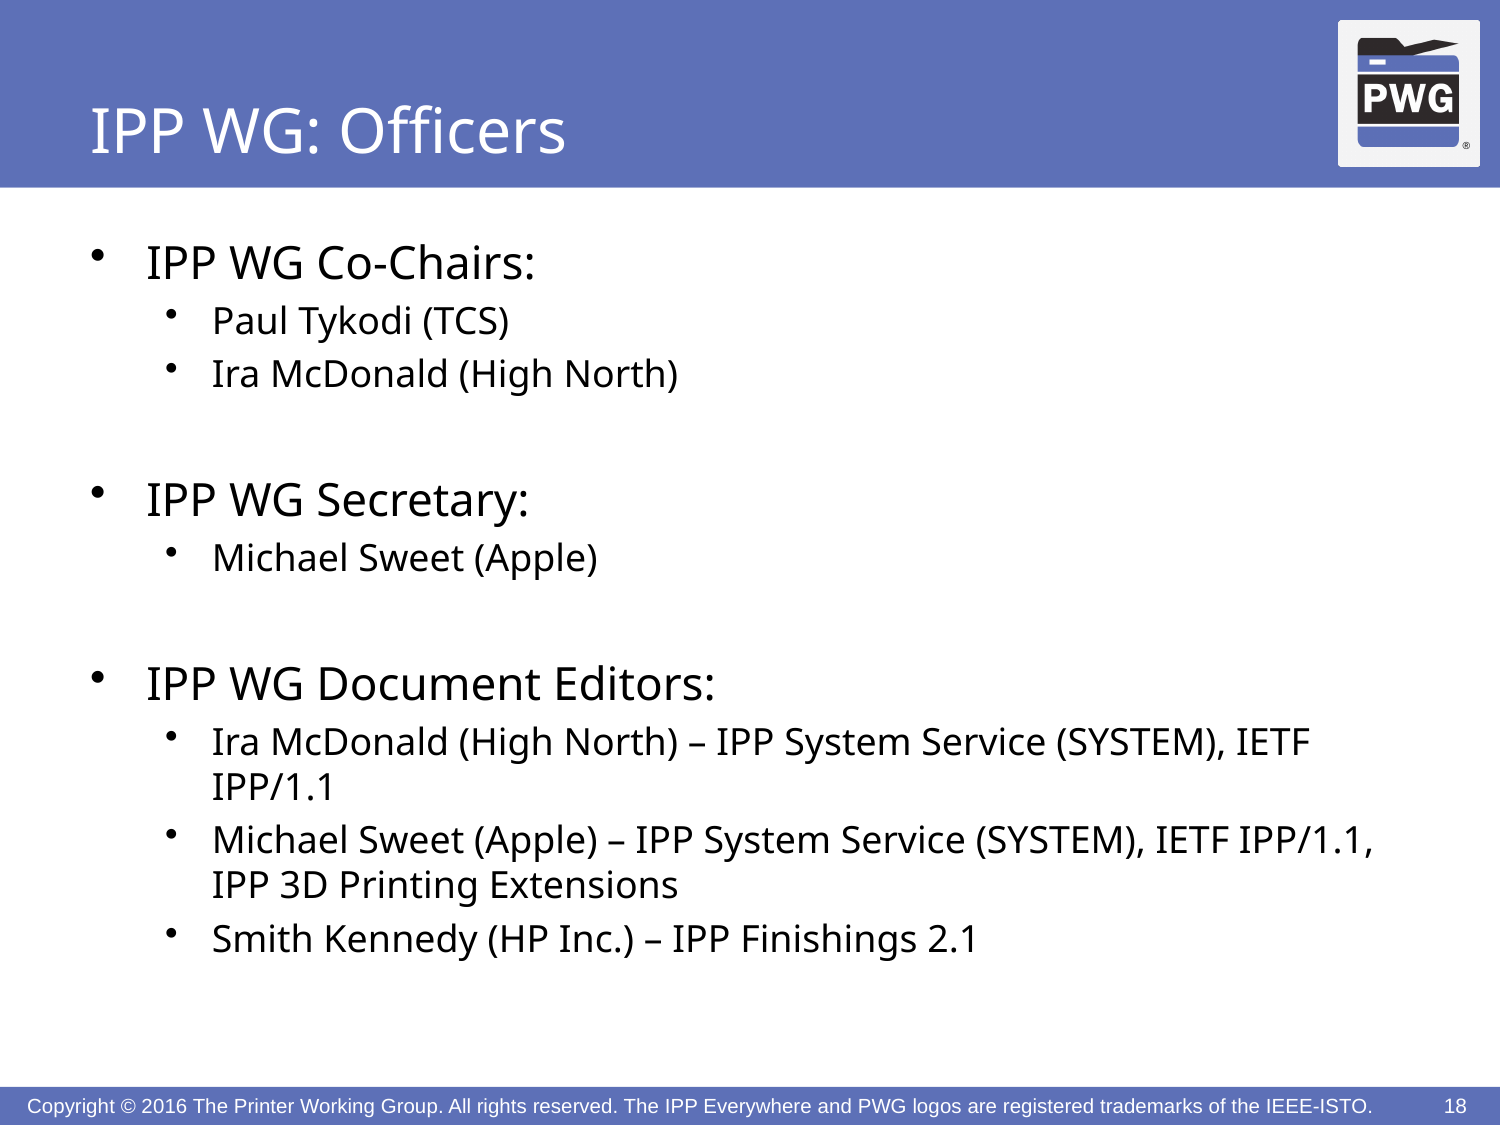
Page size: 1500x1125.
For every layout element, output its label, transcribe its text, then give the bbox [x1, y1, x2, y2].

slide_number 18 [1442, 1092, 1469, 1119]
text_box Copyright © 2016 The Printer Working Group. All rights reserved. The IPP Everywhere and PWG logos are registered trademarks of the IEEE-ISTO. [20, 1093, 1412, 1119]
list IPP WG Co-Chairs: Paul Tykodi (TCS) Ira McDonald (High North) IPP WG Secretary: Michael Sweet (Apple) IPP WG Document Editors: Ira McDonald (High North) – IPP System Service (SYSTEM), IETF IPP/1.1 Michael Sweet (Apple) – IPP System Service (SYSTEM), IETF IPP/1.1, IPP 3D Printing Extensions Smith Kennedy (HP Inc.) – IPP Finishings 2.1 [74, 224, 1426, 1088]
picture [1338, 20, 1480, 168]
text_box [0, 0, 1500, 188]
title IPP WG: Officers [74, 7, 1318, 175]
text_box [0, 1086, 1500, 1125]
